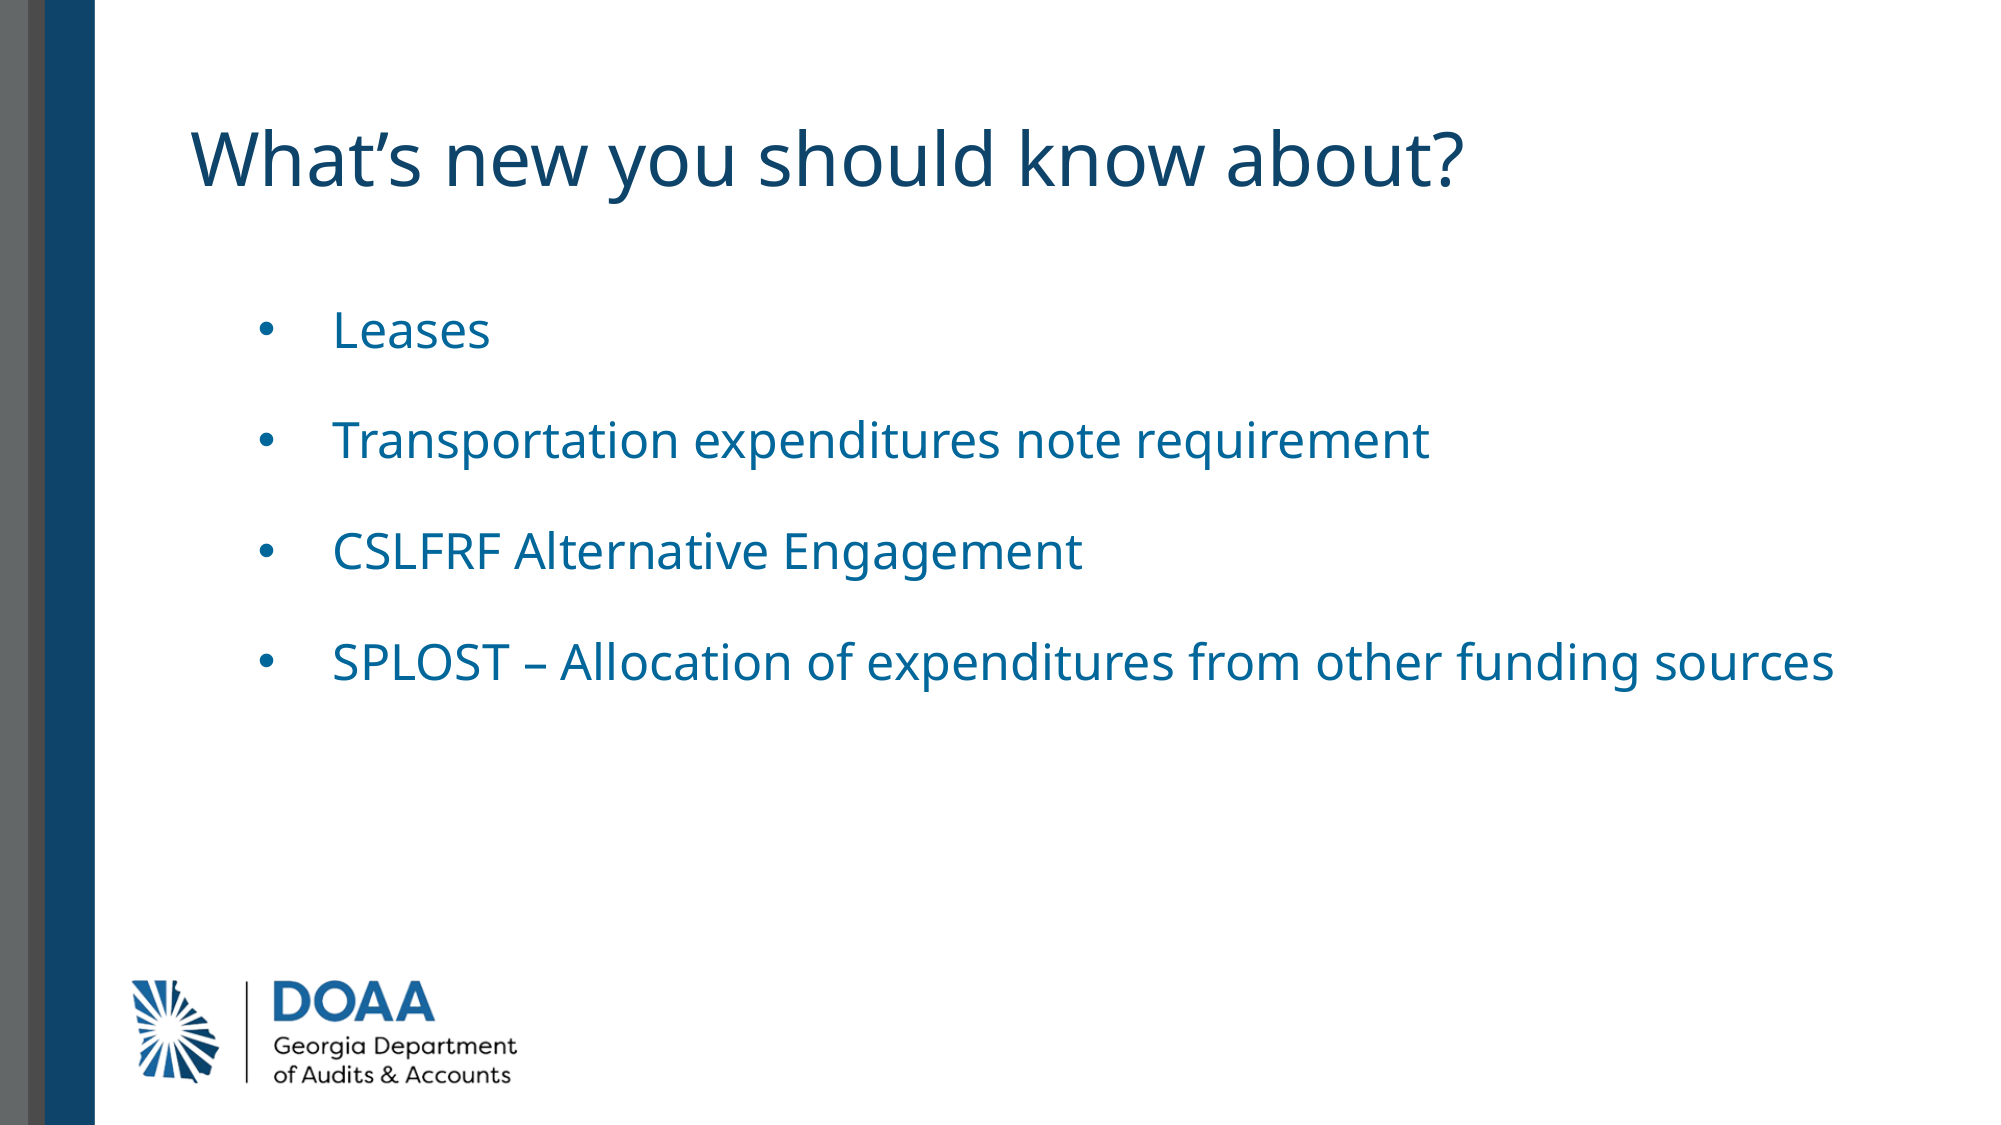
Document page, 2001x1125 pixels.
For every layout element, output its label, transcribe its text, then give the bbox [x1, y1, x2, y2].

title What’s new you should know about? [175, 114, 1901, 261]
picture [0, 0, 2001, 1125]
list Leases Transportation expenditures note requirement CSLFRF Alternative Engagement SPLOST – Allocation of expenditures from other funding sources [242, 260, 1901, 724]
